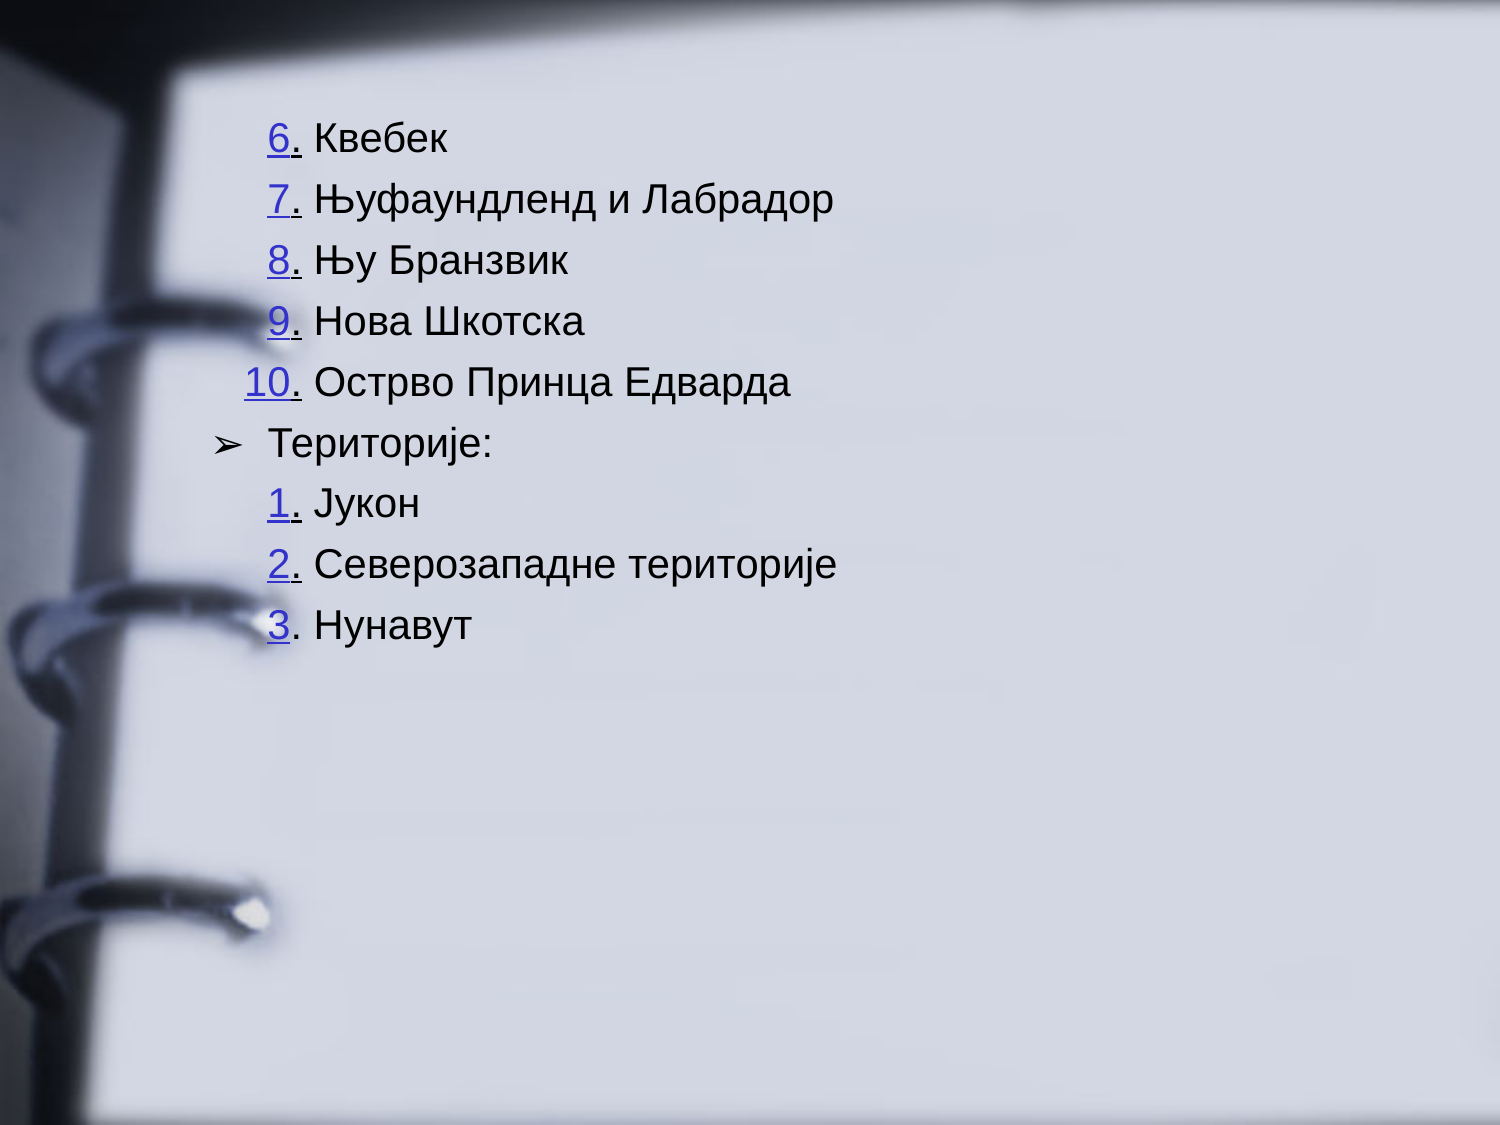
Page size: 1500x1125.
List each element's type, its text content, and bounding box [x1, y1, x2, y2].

text_box 6. Квебек 7. Њуфаундленд и Лабрадор 8. Њу Бранзвик 9. Нова Шкотска 10. Острво Принца Едварда Територије: 1. Јукон 2. Северозападне територије 3. Нунавут [194, 113, 1376, 690]
picture [0, 0, 1500, 1125]
